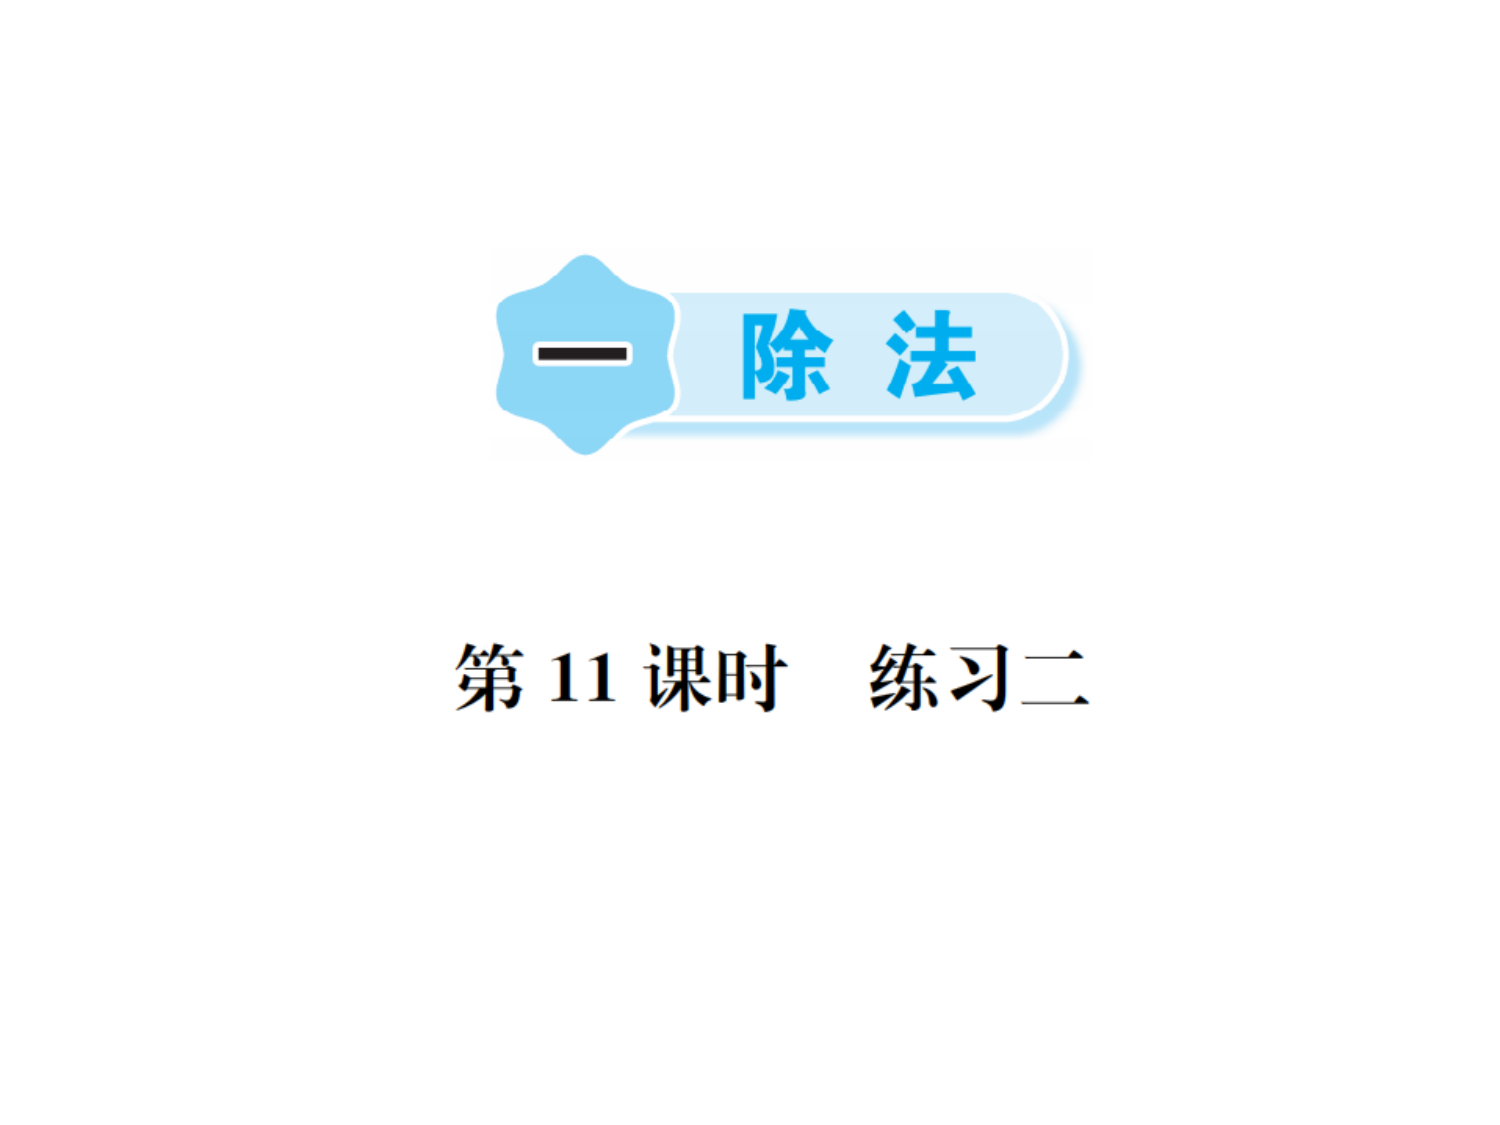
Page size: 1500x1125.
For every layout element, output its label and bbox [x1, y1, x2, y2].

picture [431, 621, 1098, 725]
picture [478, 243, 1098, 472]
